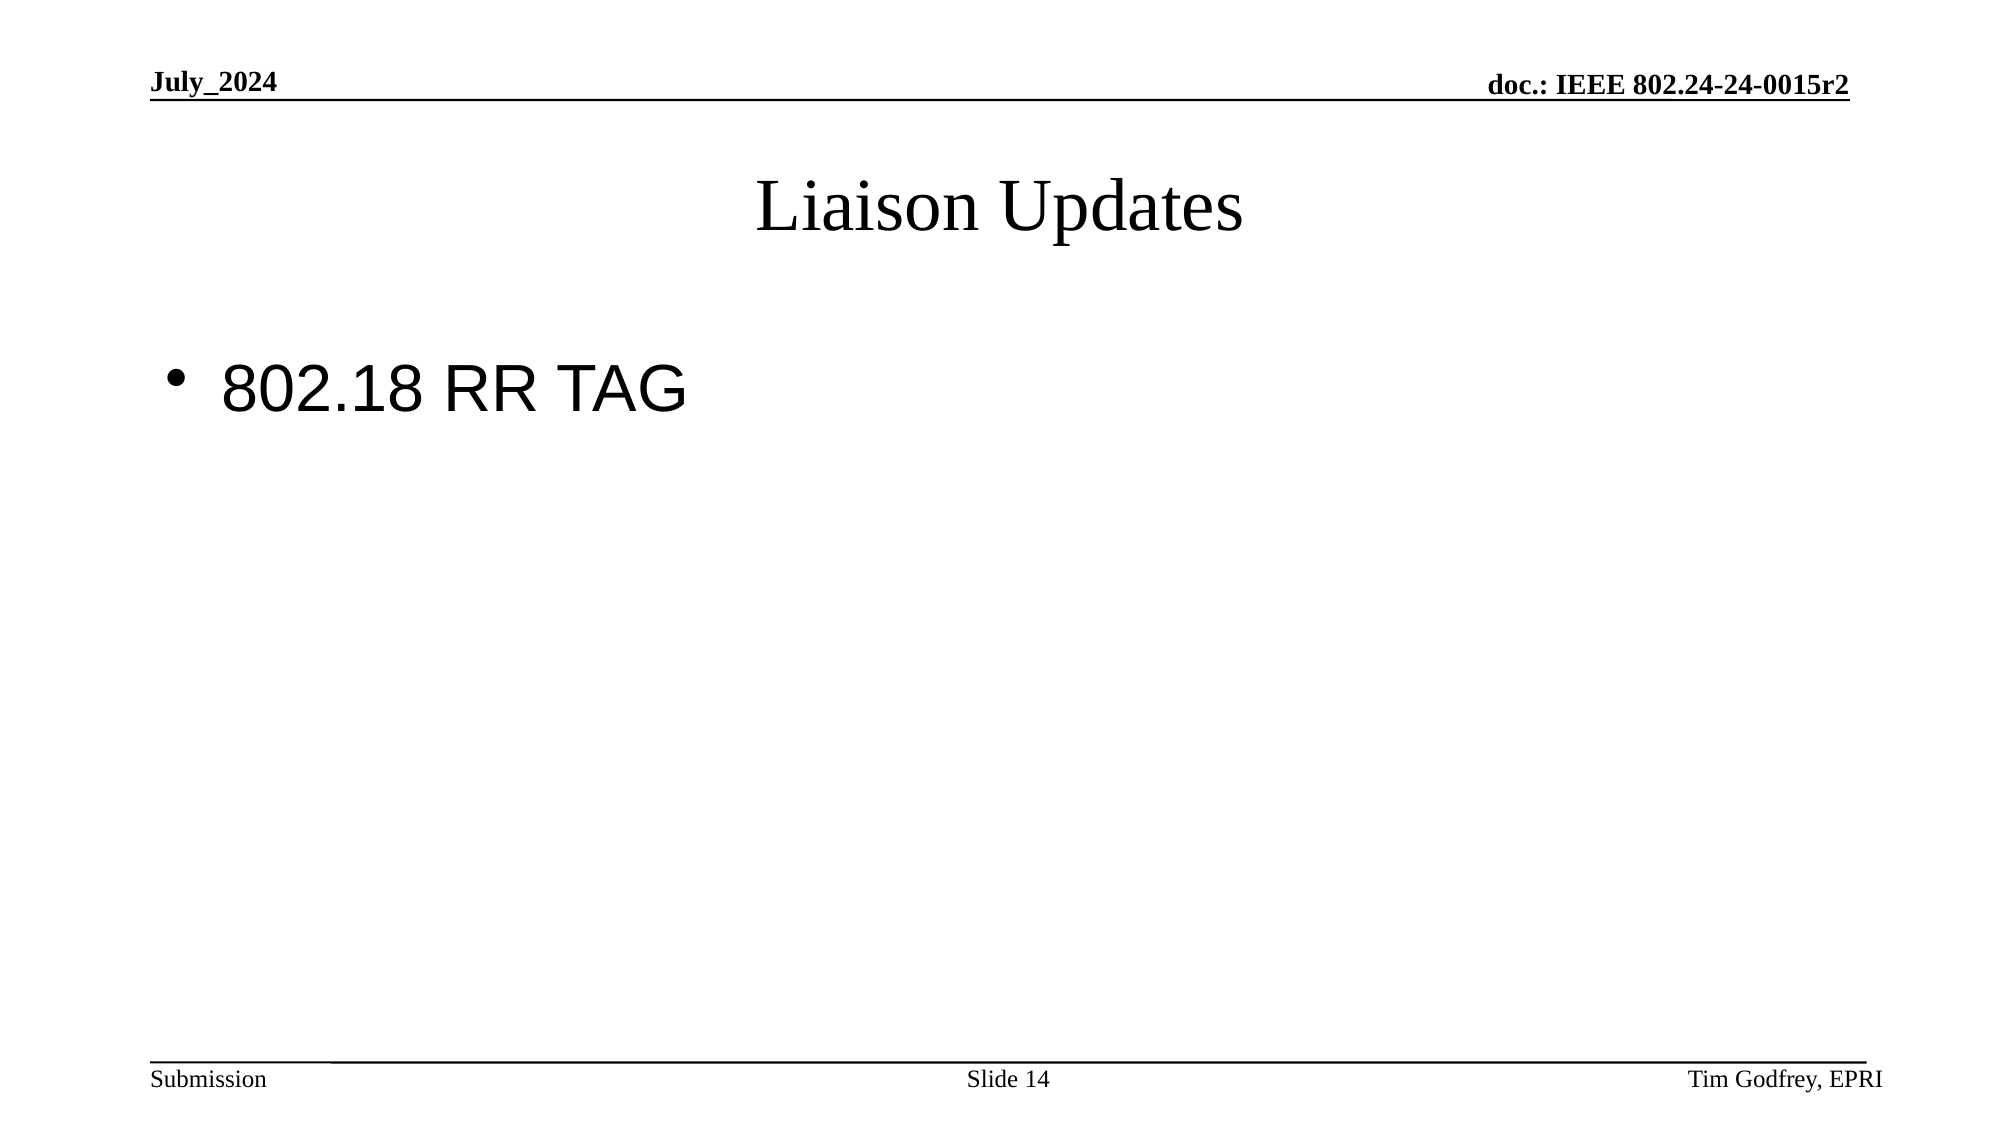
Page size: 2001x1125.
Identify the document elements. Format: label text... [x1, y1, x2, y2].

slide_number Slide 14 [937, 1062, 1079, 1108]
footer Tim Godfrey, EPRI [1200, 1062, 1884, 1108]
title Liaison Updates [150, 112, 1850, 288]
list 802.18 RR TAG [150, 337, 1850, 1013]
